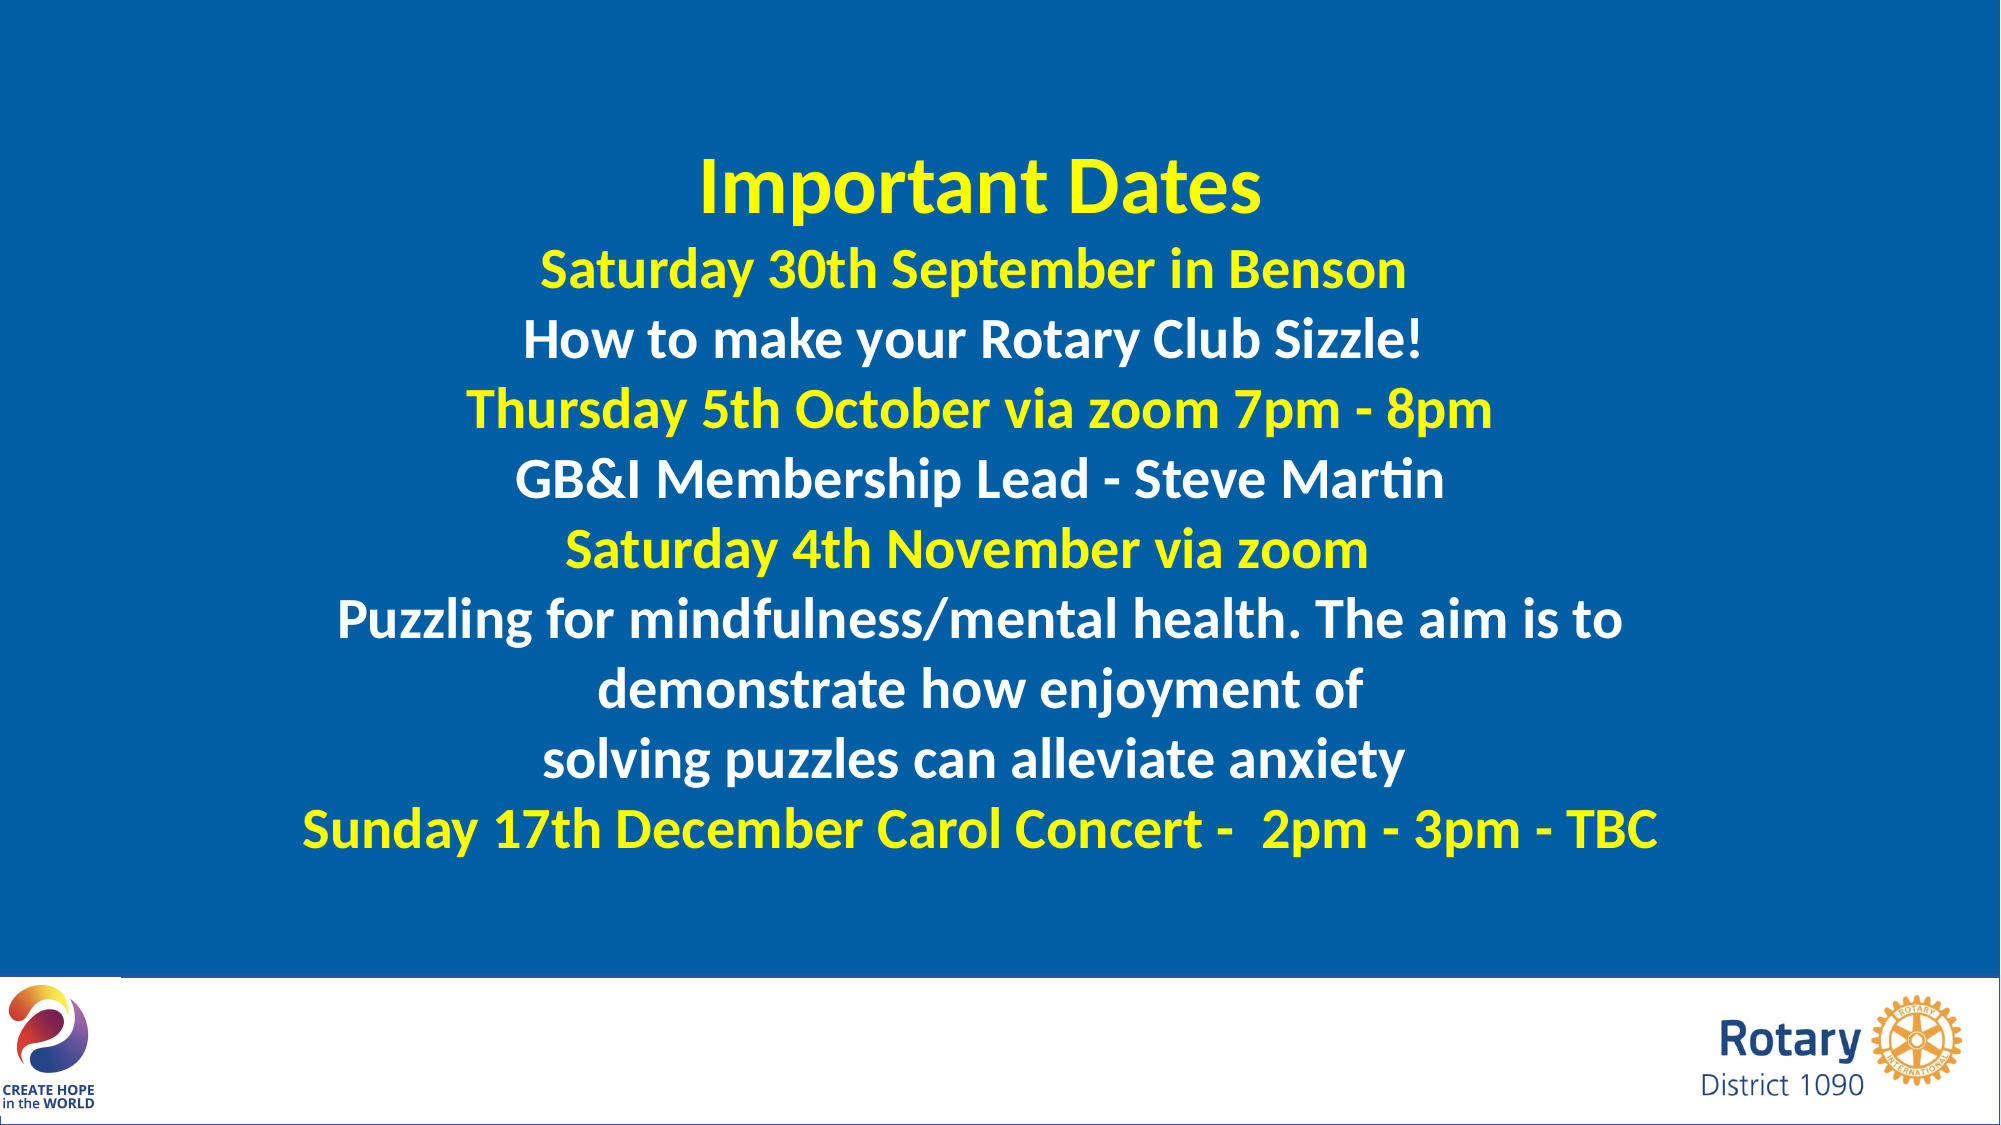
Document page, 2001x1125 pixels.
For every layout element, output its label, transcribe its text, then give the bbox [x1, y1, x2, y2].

text_box Important Dates Saturday 30th September in Benson How to make your Rotary Club Sizzle! Thursday 5th October via zoom 7pm - 8pm GB&I Membership Lead - Steve Martin Saturday 4th November via zoom Puzzling for mindfulness/mental health. The aim is to demonstrate how enjoyment of solving puzzles can alleviate anxiety Sunday 17th December Carol Concert - 2pm - 3pm - TBC [224, 122, 1738, 1038]
picture [0, 977, 121, 1116]
picture [1693, 990, 1964, 1103]
